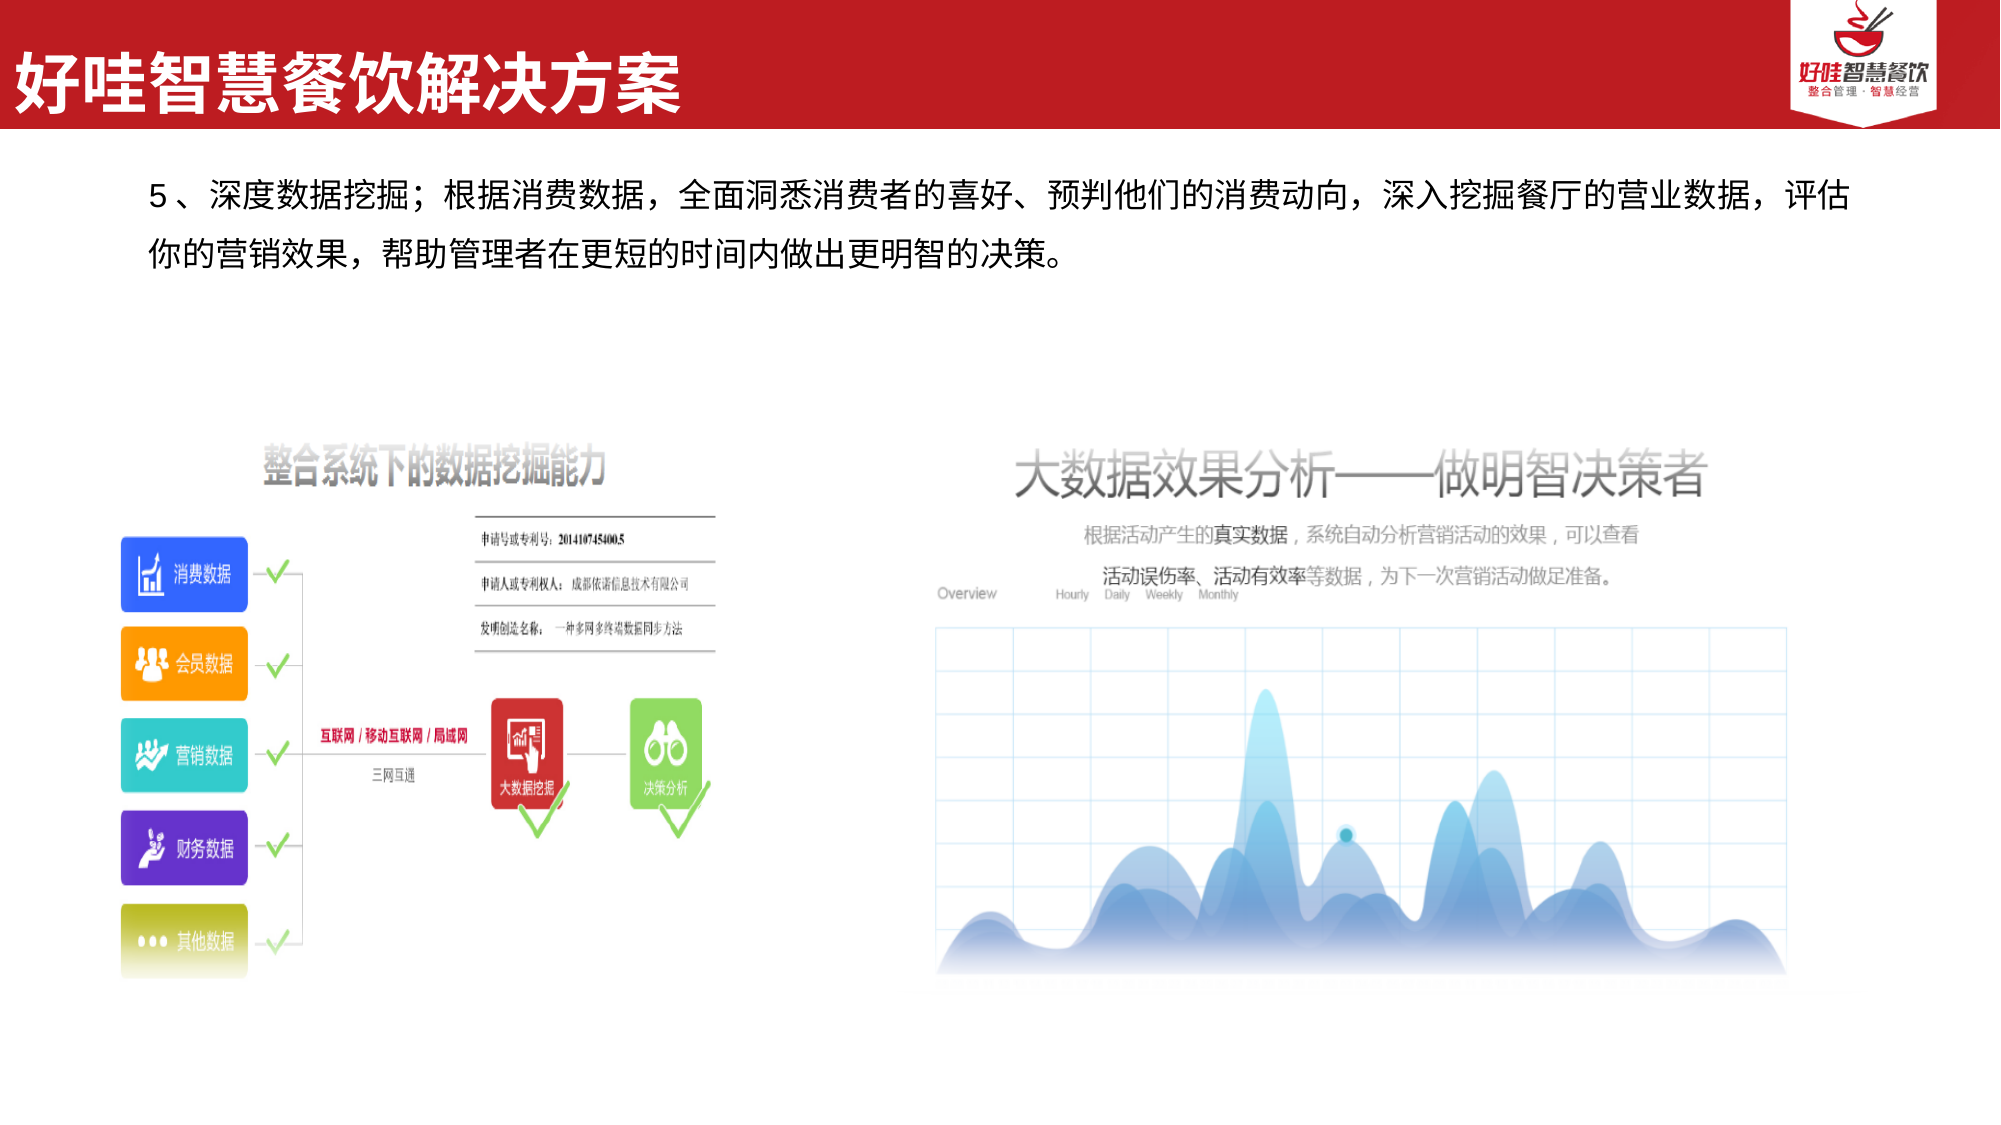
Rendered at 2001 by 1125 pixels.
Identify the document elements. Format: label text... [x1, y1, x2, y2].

text_box 5、深度数据挖掘；根据消费数据，全面洞悉消费者的喜好、预判他们的消费动向，深入挖掘餐厅的营业数据，评估你的营销效果，帮助管理者在更短的时间内做出更明智的决策。 [131, 146, 1869, 402]
picture [36, 420, 808, 999]
picture [0, 0, 2000, 147]
picture [864, 420, 1901, 998]
